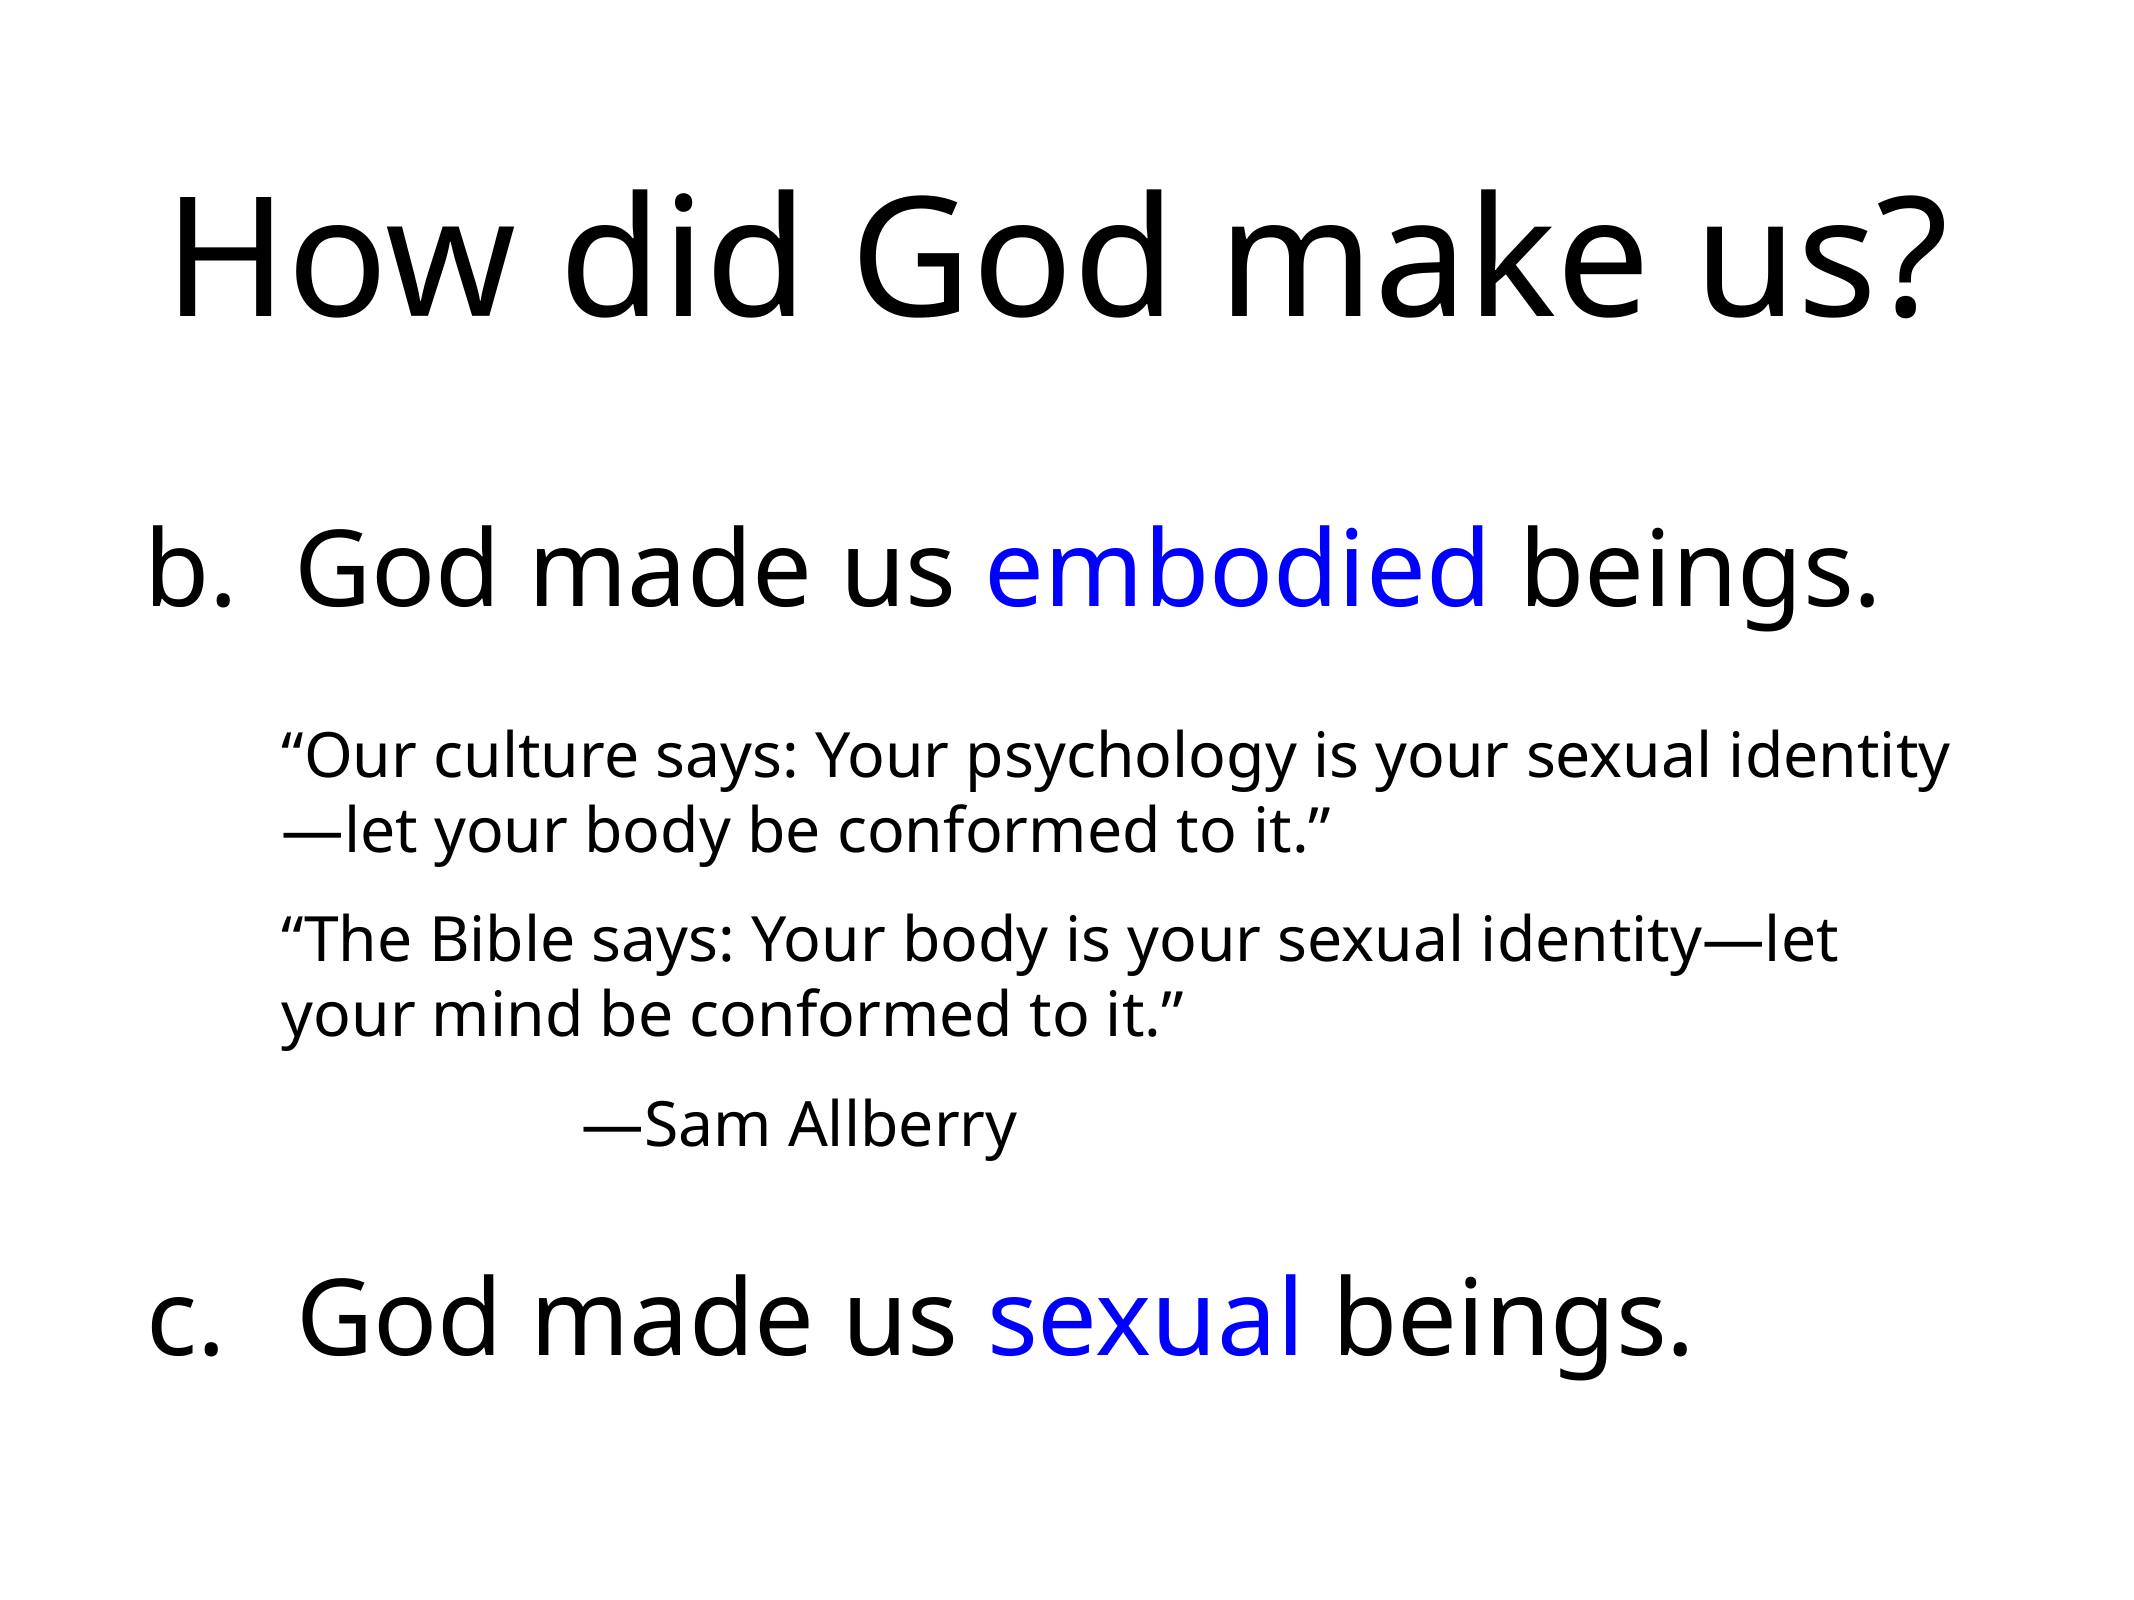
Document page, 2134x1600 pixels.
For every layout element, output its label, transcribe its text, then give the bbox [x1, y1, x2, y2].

text_box God made us sexual beings. [125, 1238, 1980, 1388]
text_box God made us embodied beings. [122, 489, 1977, 638]
text_box “Our culture says: Your psychology is your sexual identity—let your body be conformed to it.” “The Bible says: Your body is your sexual identity—let your mind be conformed to it.” —Sam Allberry [260, 703, 1980, 1170]
title How did God make us? [155, 72, 1978, 428]
